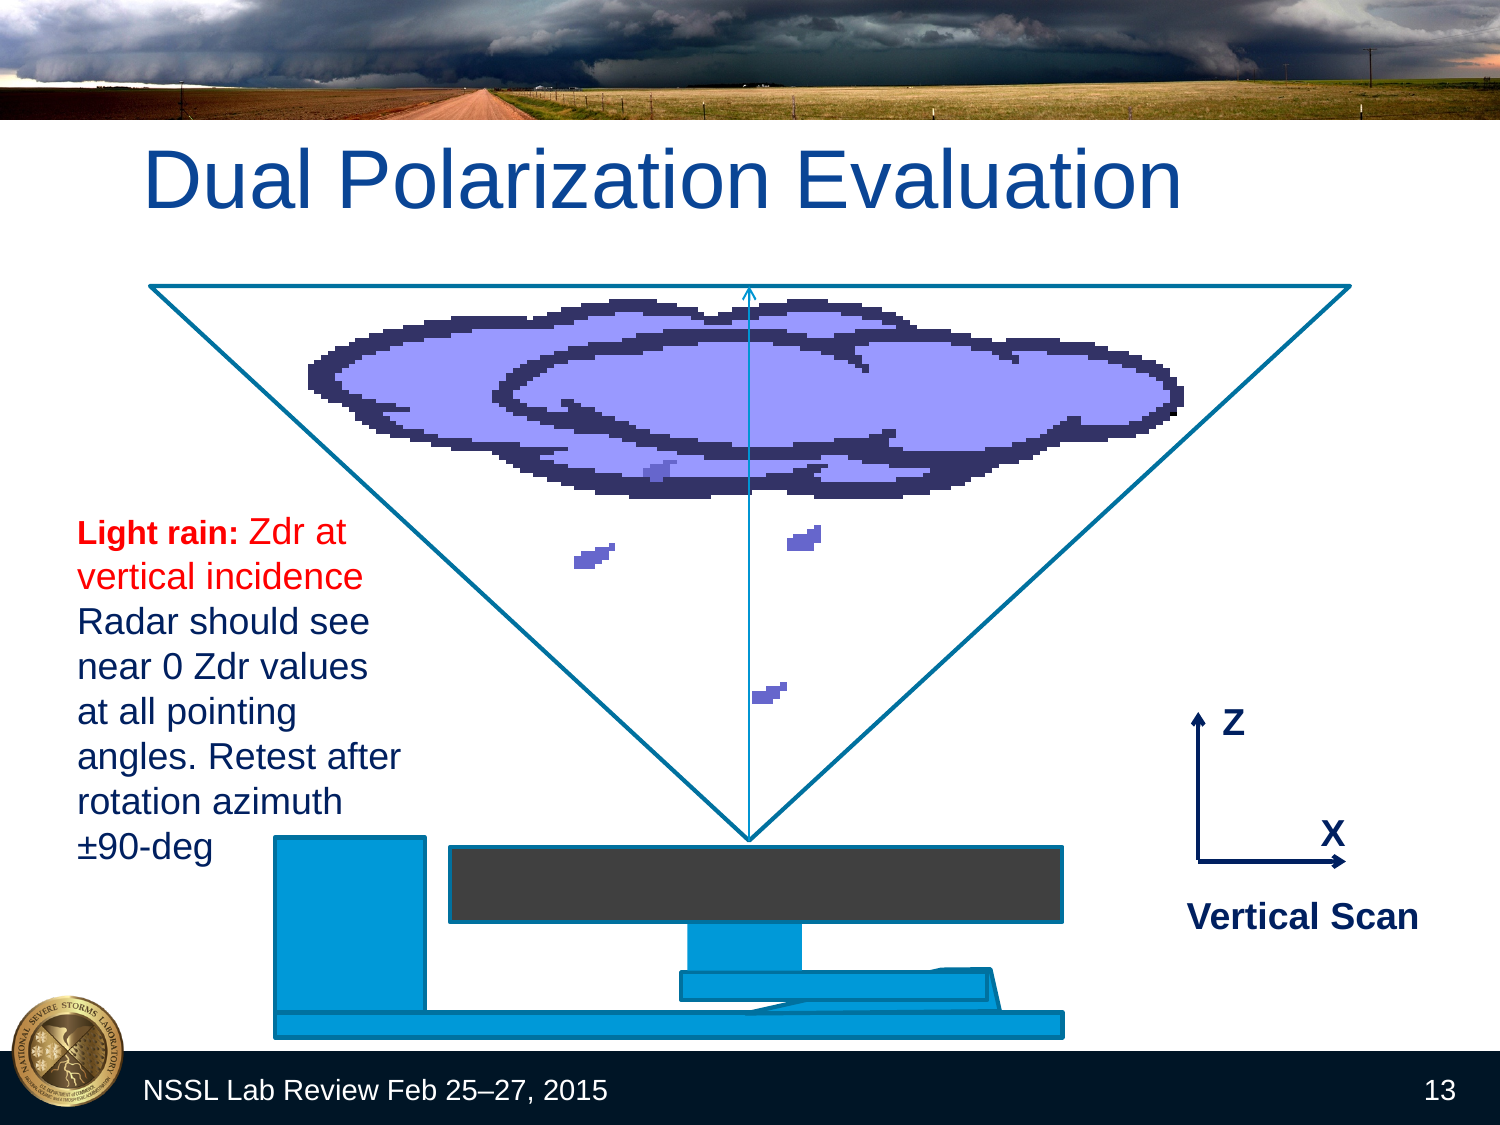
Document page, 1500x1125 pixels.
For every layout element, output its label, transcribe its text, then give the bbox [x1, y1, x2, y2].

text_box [274, 836, 1063, 1040]
picture [751, 299, 1184, 713]
picture [0, 0, 1500, 120]
title Dual Polarization Evaluation [127, 45, 1372, 234]
text_box Light rain: Zdr at vertical incidence Radar should see near 0 Zdr values at all pointing angles. Retest after rotation azimuth ±90-deg [62, 499, 425, 920]
text_box [632, 736, 748, 836]
footer NSSL Lab Review Feb 25–27, 2015 [127, 1058, 813, 1119]
picture [11, 995, 124, 1107]
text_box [1197, 690, 1354, 863]
text_box [764, 736, 866, 830]
text_box [147, 283, 1352, 435]
text_box Vertical Scan [1171, 884, 1448, 945]
picture [893, 444, 1184, 713]
picture [307, 299, 747, 713]
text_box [449, 846, 1063, 1001]
slide_number 13 [1121, 1058, 1472, 1119]
picture [307, 436, 606, 713]
